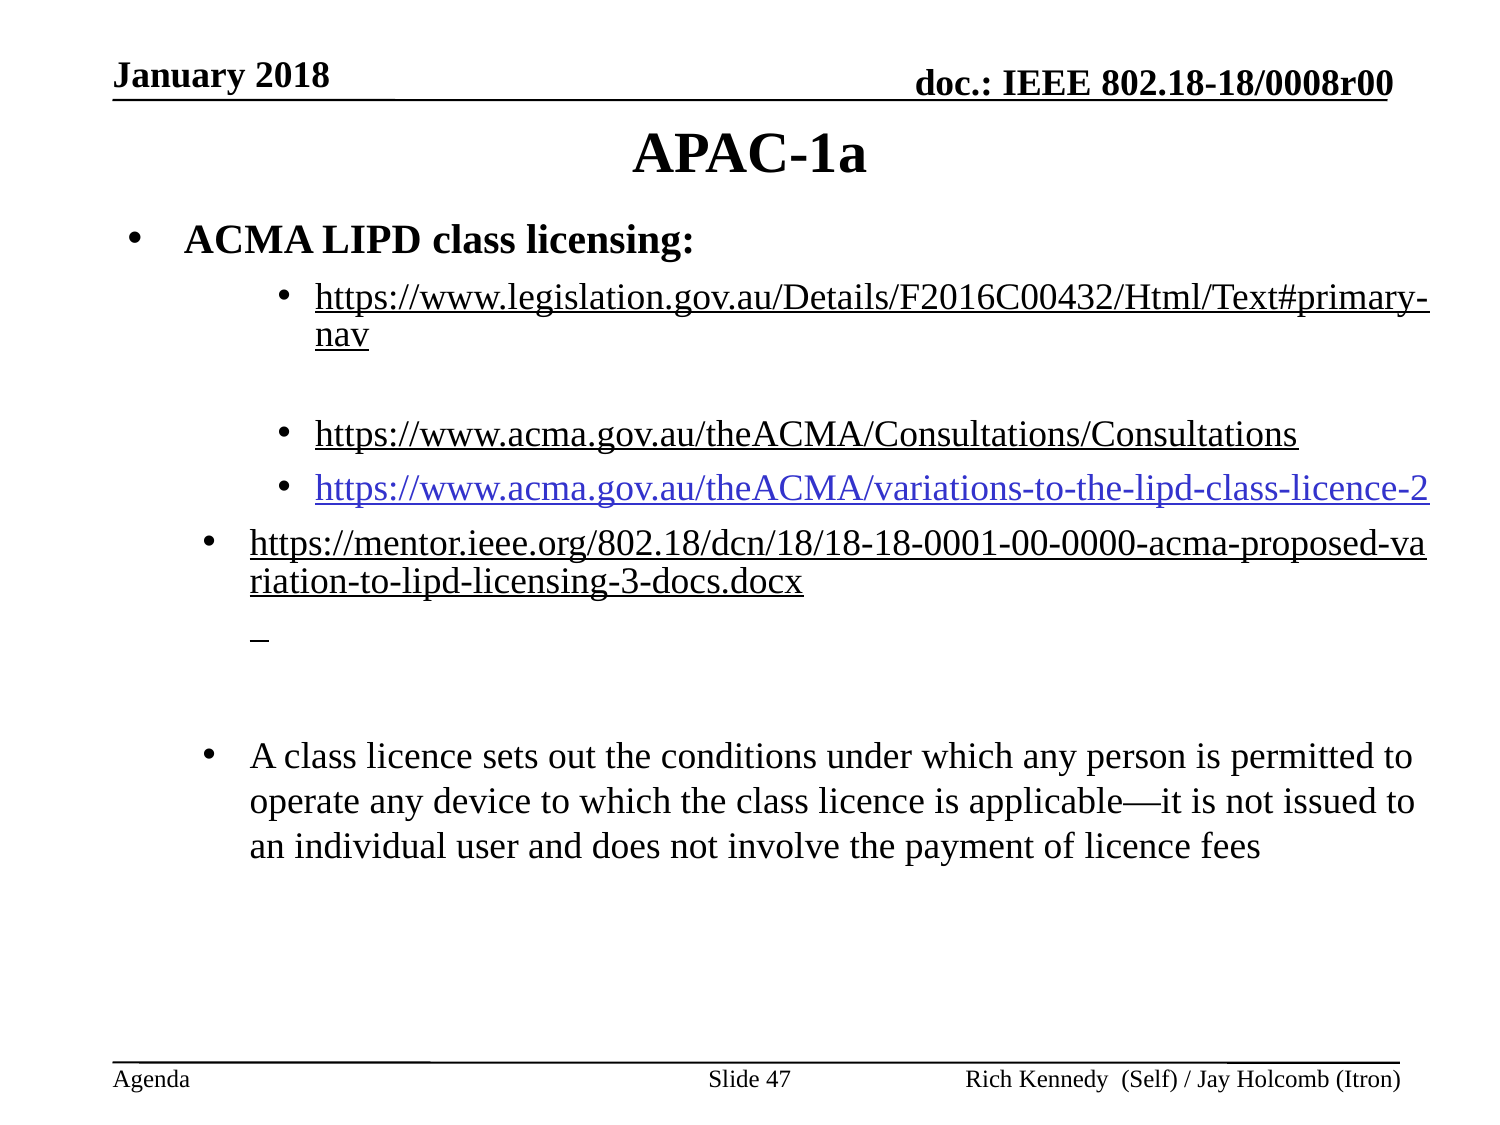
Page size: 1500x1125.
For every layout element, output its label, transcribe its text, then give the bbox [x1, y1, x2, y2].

slide_number Slide 47 [699, 1061, 800, 1123]
title APAC-1a [112, 98, 1388, 199]
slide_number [112, 49, 463, 95]
list ACMA LIPD class licensing: https://www.legislation.gov.au/Details/F2016C00432/Html/Text#primary-nav https://www.acma.gov.au/theACMA/Consultations/Consultations https://www.acma.gov.au/theACMA/variations-to-the-lipd-class-licence-2 https://mentor.ieee.org/802.18/dcn/18/18-18-0001-00-0000-acma-proposed-variation-to-lipd-licensing-3-docs.docx A class licence sets out the conditions under which any person is permitted to operate any device to which the class licence is applicable—it is not issued to an individual user and does not involve the payment of licence fees [112, 204, 1451, 943]
footer Rich Kennedy (Self) / Jay Holcomb (Itron) [878, 1061, 1402, 1093]
